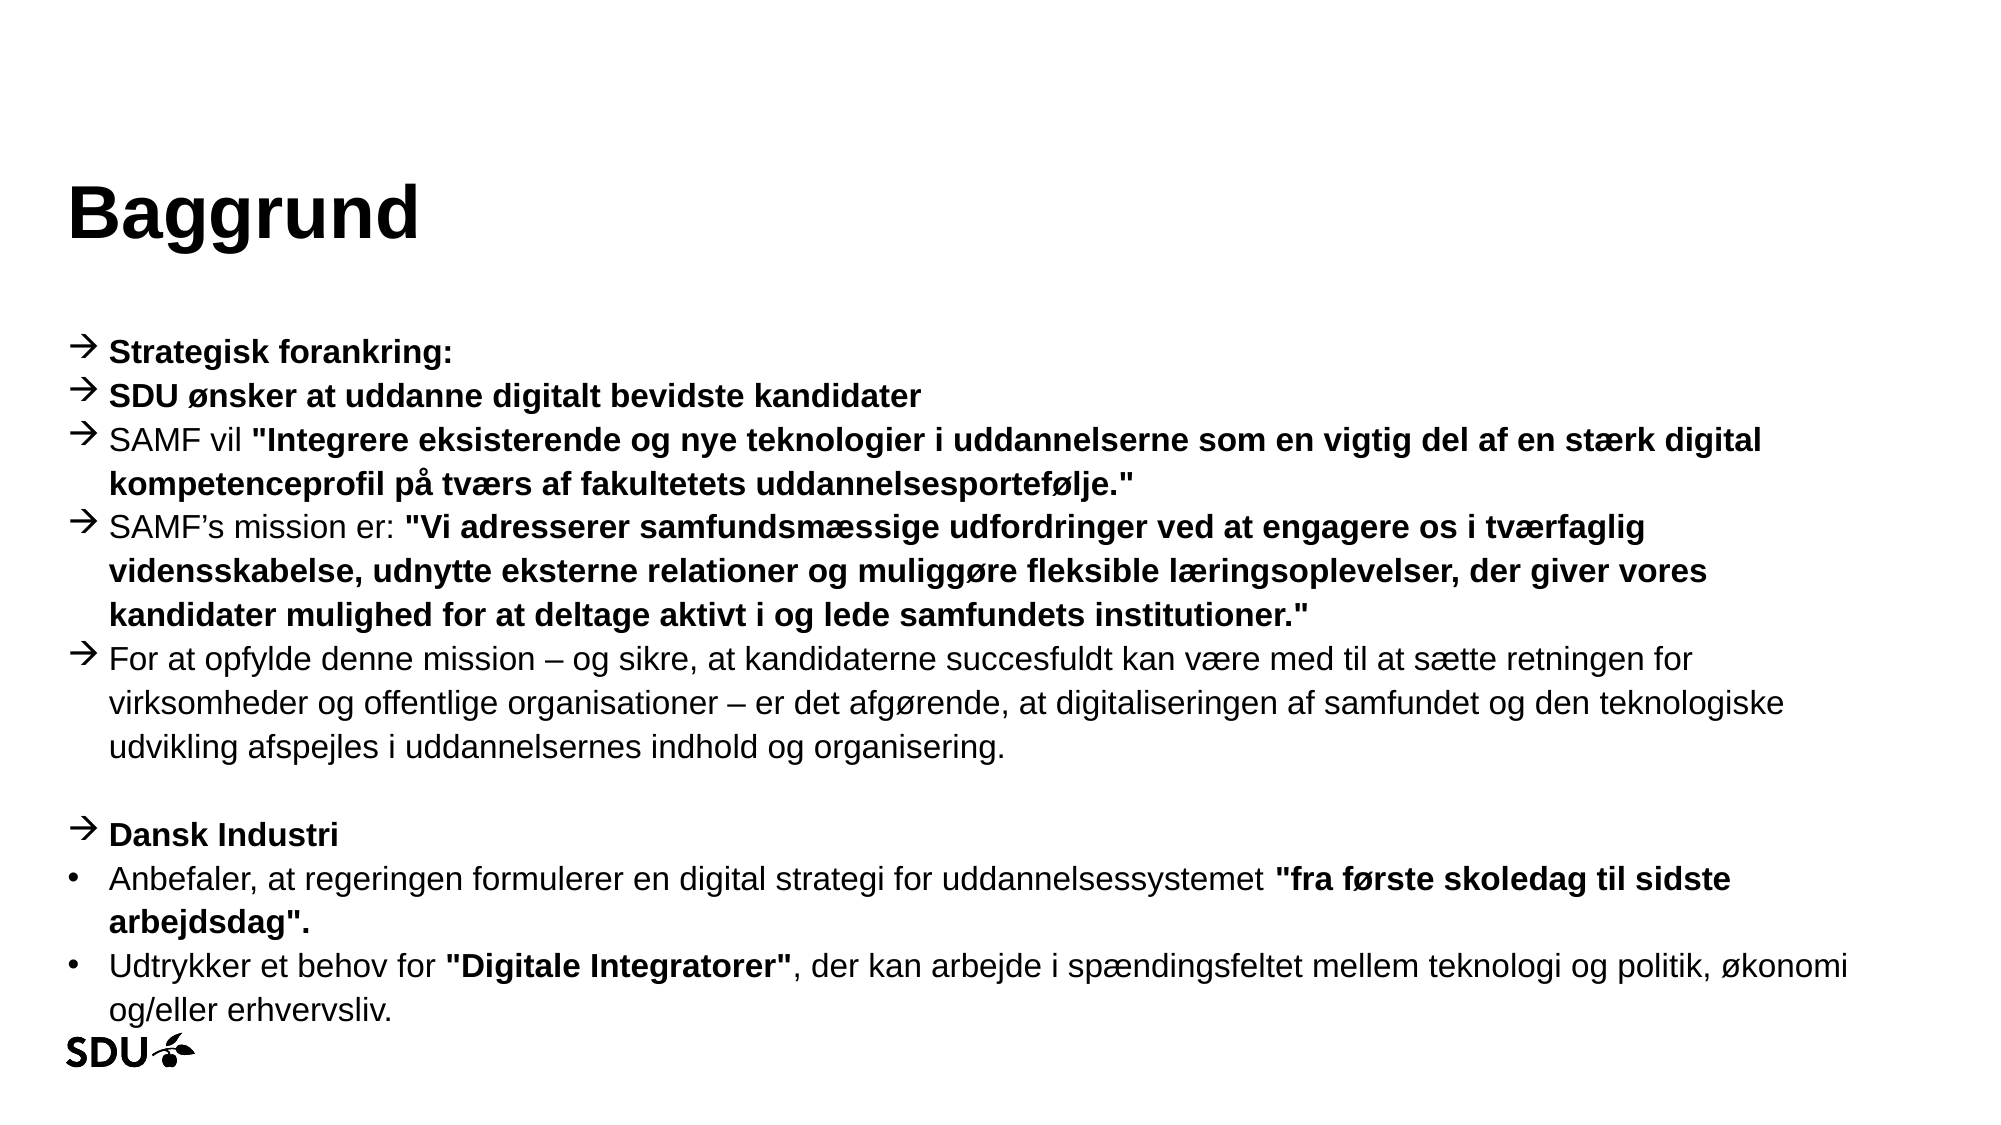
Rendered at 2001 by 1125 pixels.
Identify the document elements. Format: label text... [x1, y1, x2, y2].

list Strategisk forankring: SDU ønsker at uddanne digitalt bevidste kandidater SAMF vil "Integrere eksisterende og nye teknologier i uddannelserne som en vigtig del af en stærk digital kompetenceprofil på tværs af fakultetets uddannelsesportefølje." SAMF’s mission er: "Vi adresserer samfundsmæssige udfordringer ved at engagere os i tværfaglig vidensskabelse, udnytte eksterne relationer og muliggøre fleksible læringsoplevelser, der giver vores kandidater mulighed for at deltage aktivt i og lede samfundets institutioner." For at opfylde denne mission – og sikre, at kandidaterne succesfuldt kan være med til at sætte retningen for virksomheder og offentlige organisationer – er det afgørende, at digitaliseringen af samfundet og den teknologiske udvikling afspejles i uddannelsernes indhold og organisering. Dansk Industri Anbefaler, at regeringen formulerer en digital strategi for uddannelsessystemet "fra første skoledag til sidste arbejdsdag". Udtrykker et behov for "Digitale Integratorer", der kan arbejde i spændingsfeltet mellem teknologi og politik, økonomi og/eller erhvervsliv. [67, 326, 1866, 961]
title Baggrund [67, 168, 1866, 279]
